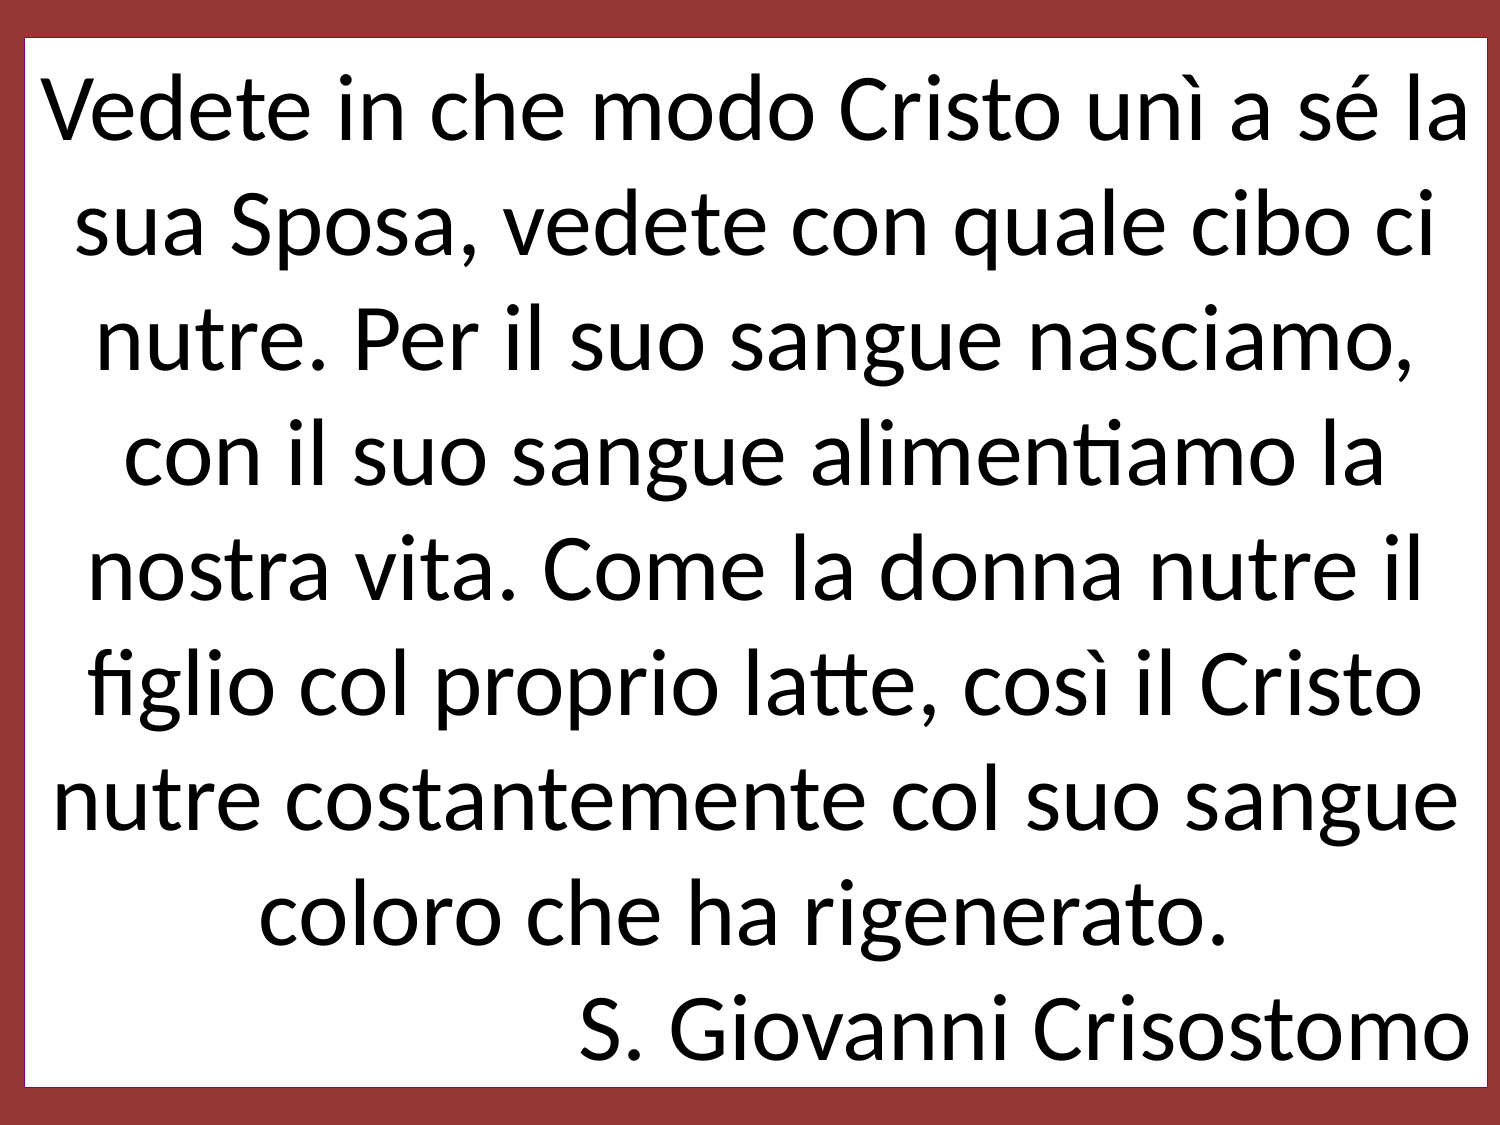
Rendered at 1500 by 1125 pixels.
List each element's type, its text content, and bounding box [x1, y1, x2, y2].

text_box Vedete in che modo Cristo unì a sé la sua Sposa, vedete con quale cibo ci nutre. Per il suo sangue nasciamo, con il suo sangue alimentiamo la nostra vita. Come la donna nutre il figlio col proprio latte, così il Cristo nutre costantemente col suo sangue coloro che ha rigenerato. S. Giovanni Crisostomo [24, 37, 1488, 1088]
